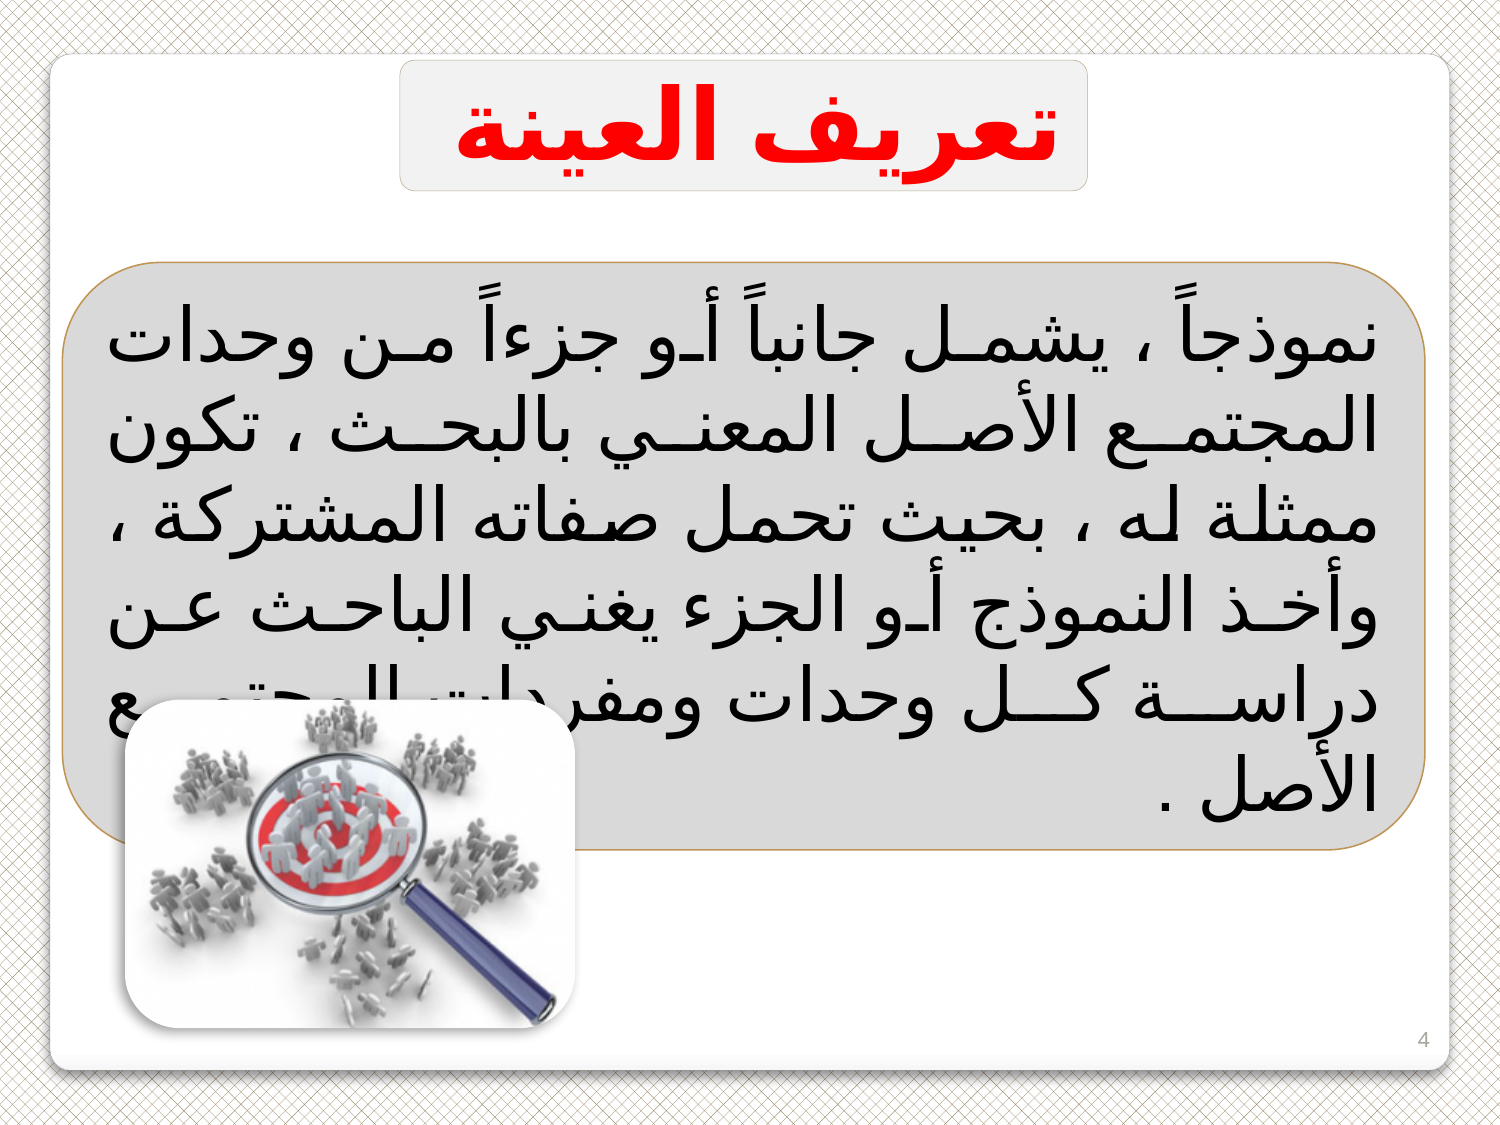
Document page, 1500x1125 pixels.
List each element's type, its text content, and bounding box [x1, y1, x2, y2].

text_box نموذجاً ، يشمل جانباً أو جزءاً من وحدات المجتمع الأصل المعني بالبحث ، تكون ممثلة له ، بحيث تحمل صفاته المشتركة ، وأخذ النموذج أو الجزء يغني الباحث عن دراسة كل وحدات ومفردات المجتمع الأصل . [58, 258, 1429, 854]
slide_number 4 [1369, 1002, 1445, 1063]
picture [124, 699, 576, 1029]
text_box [399, 53, 1088, 192]
